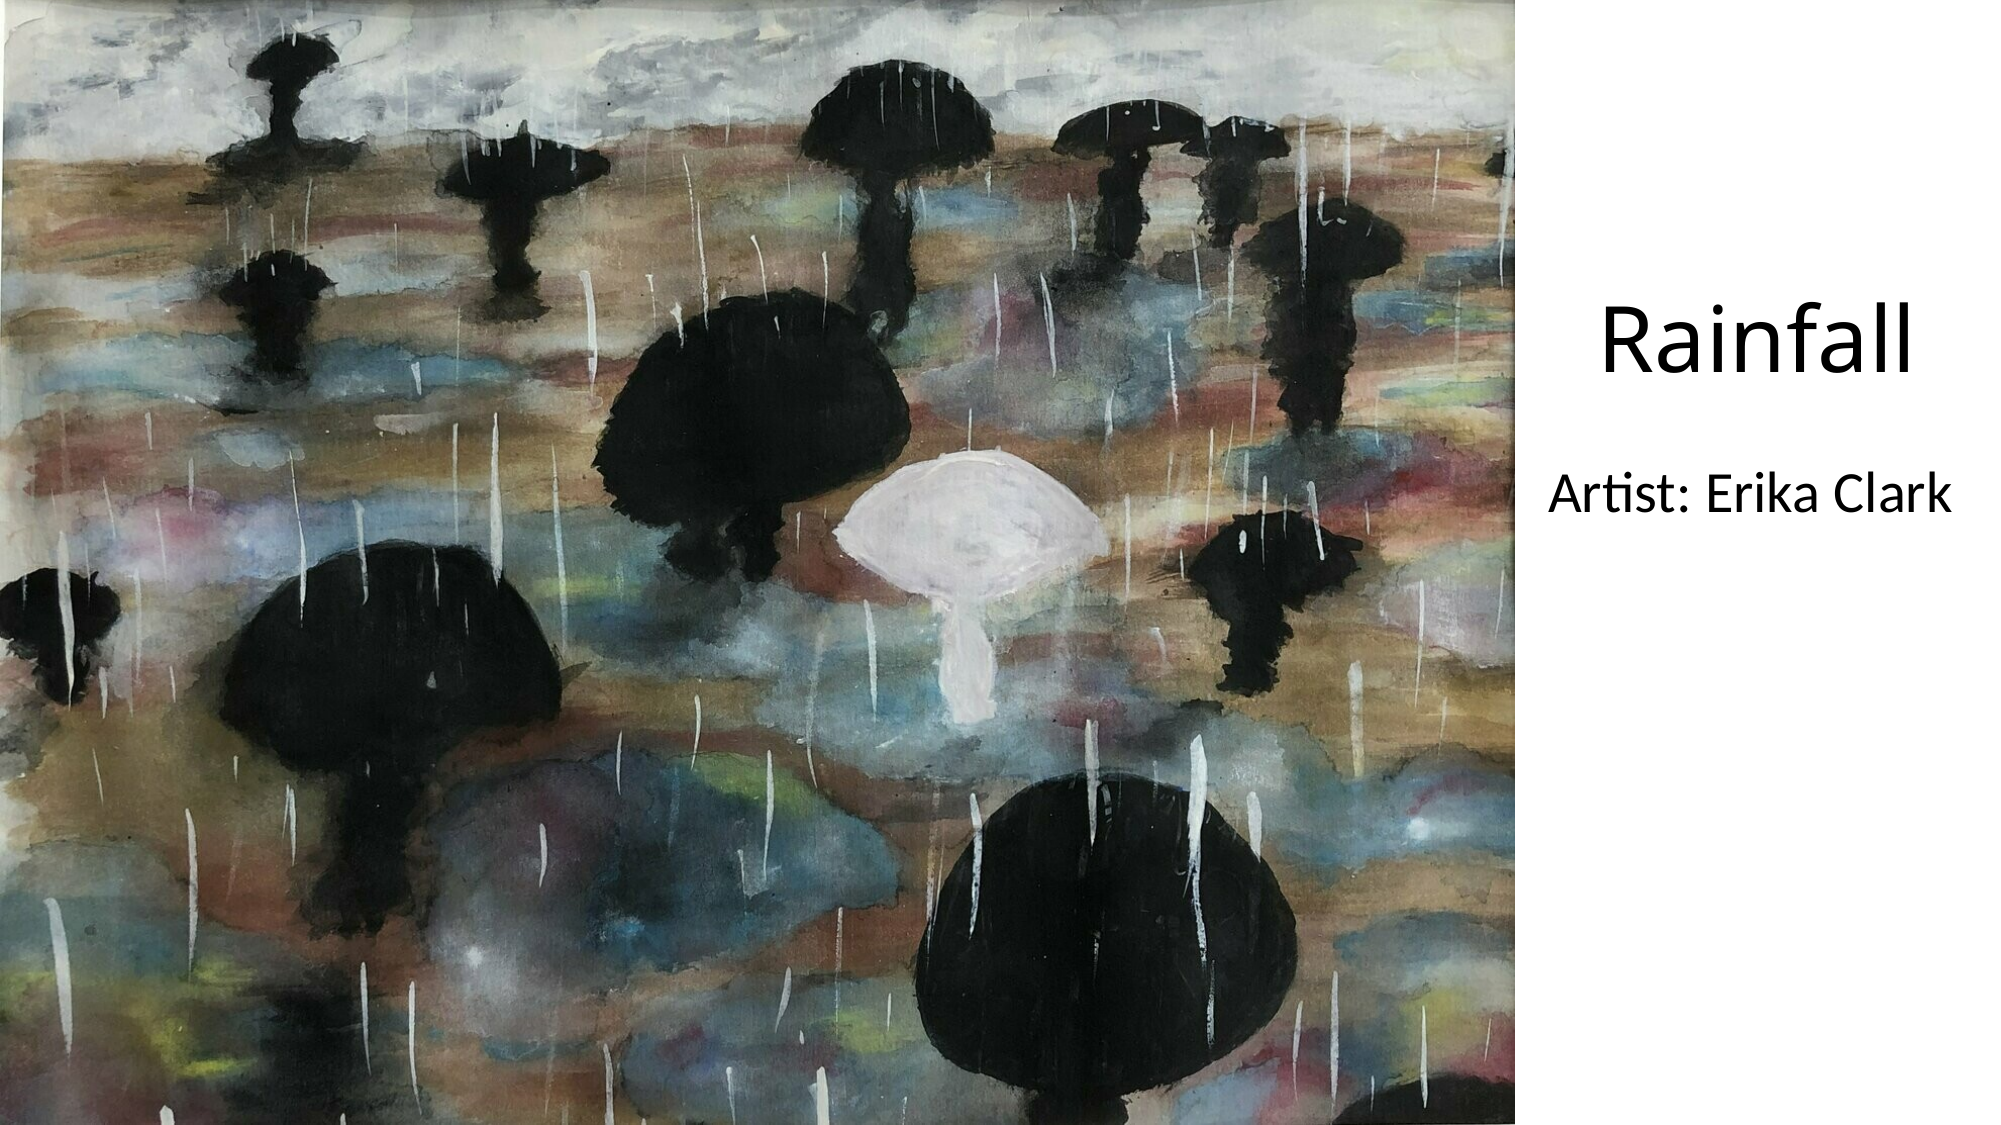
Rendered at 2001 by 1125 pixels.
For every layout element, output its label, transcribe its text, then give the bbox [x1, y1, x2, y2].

title Rainfall [1524, 230, 1991, 455]
picture [0, 0, 1515, 1125]
text_box Artist: Erika Clark [1515, 455, 2000, 585]
